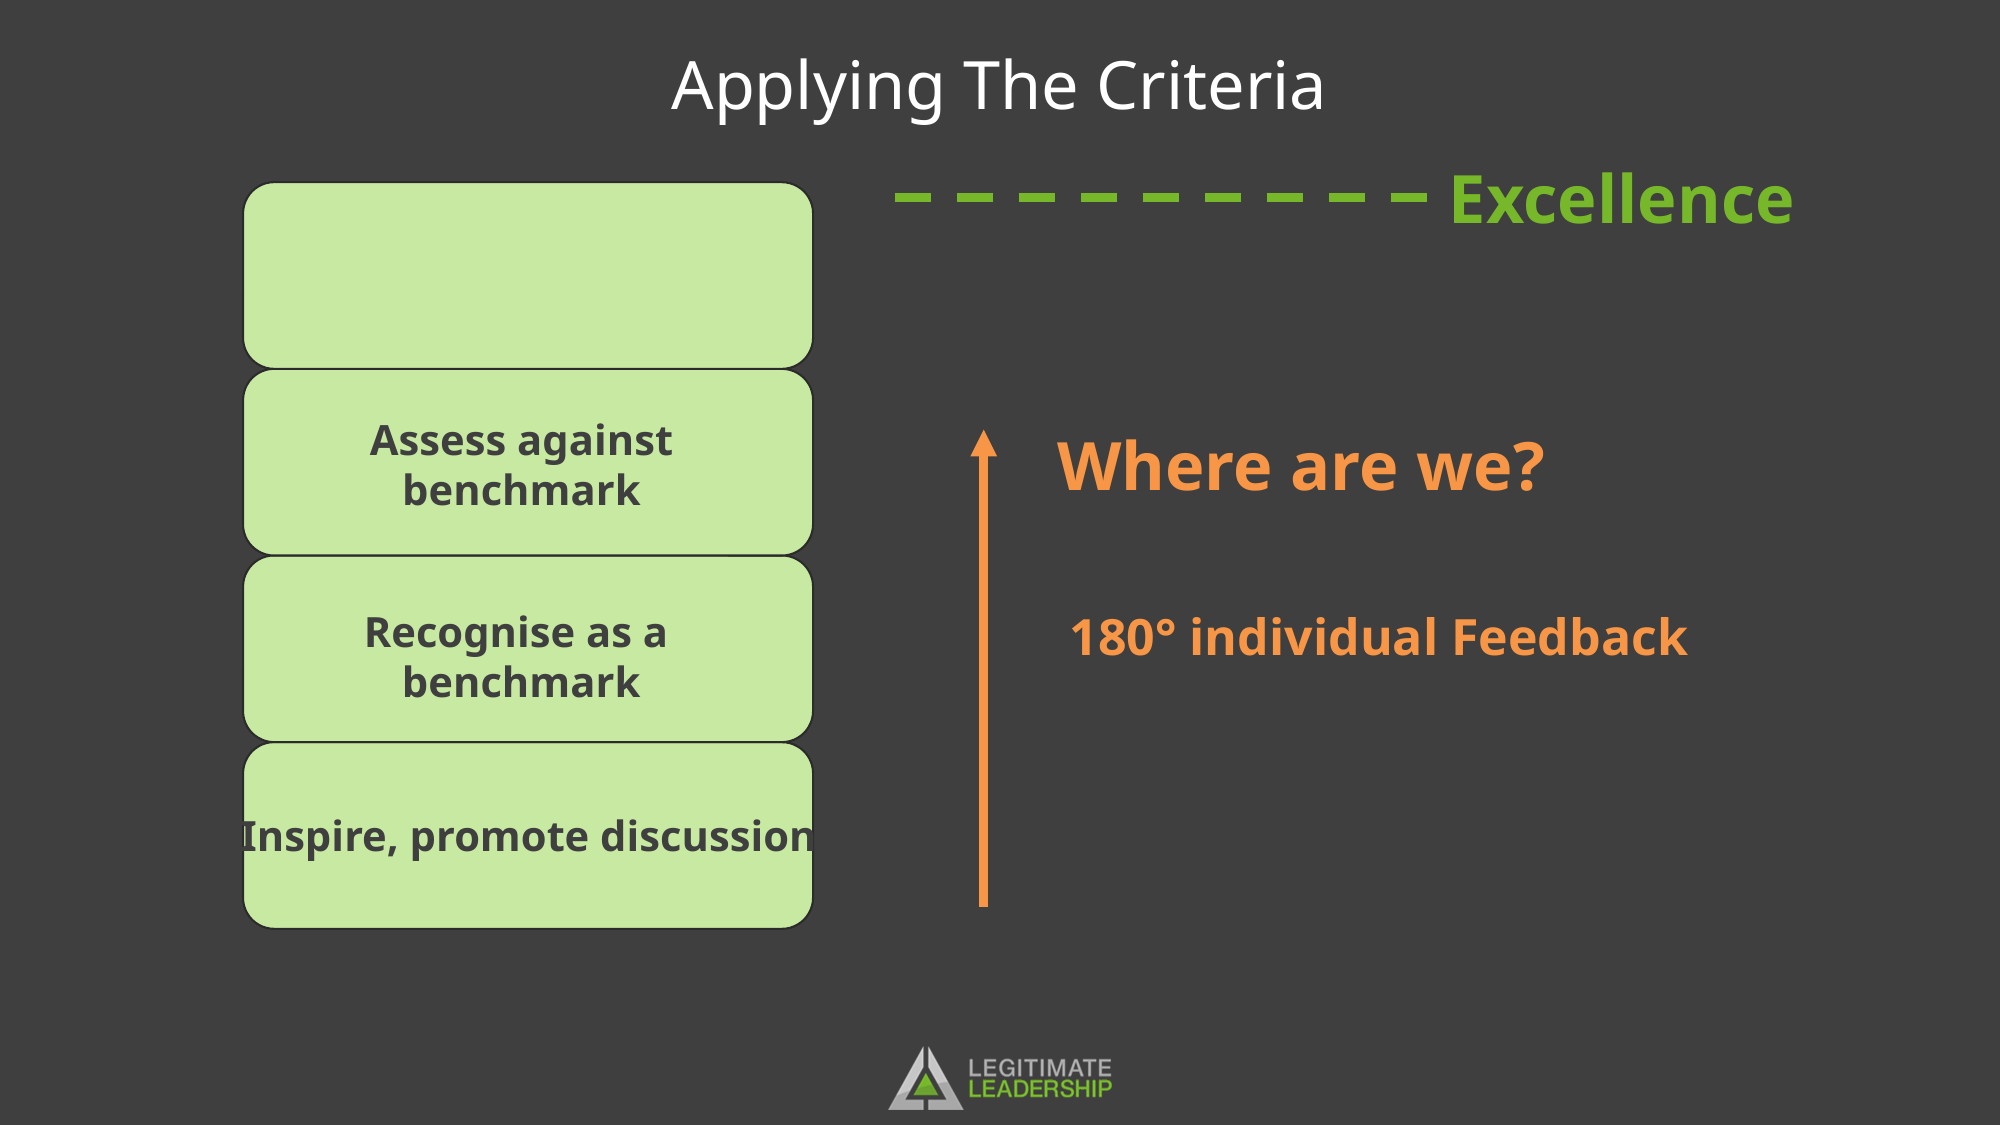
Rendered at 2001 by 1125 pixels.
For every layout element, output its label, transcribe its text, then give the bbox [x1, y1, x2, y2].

text_box 180° individual Feedback [1055, 598, 1882, 673]
text_box Where are we? [1016, 416, 1587, 512]
text_box Applying The Criteria [531, 35, 1469, 131]
text_box [241, 369, 815, 557]
text_box [241, 868, 815, 930]
text_box Inspire, promote discussion [225, 802, 832, 868]
picture [888, 1046, 1112, 1110]
text_box [241, 181, 815, 370]
text_box Excellence [1336, 149, 1907, 245]
text_box Recognise as a benchmark [236, 598, 807, 713]
text_box [242, 742, 815, 802]
text_box [242, 556, 815, 744]
text_box Assess against benchmark [355, 406, 688, 522]
